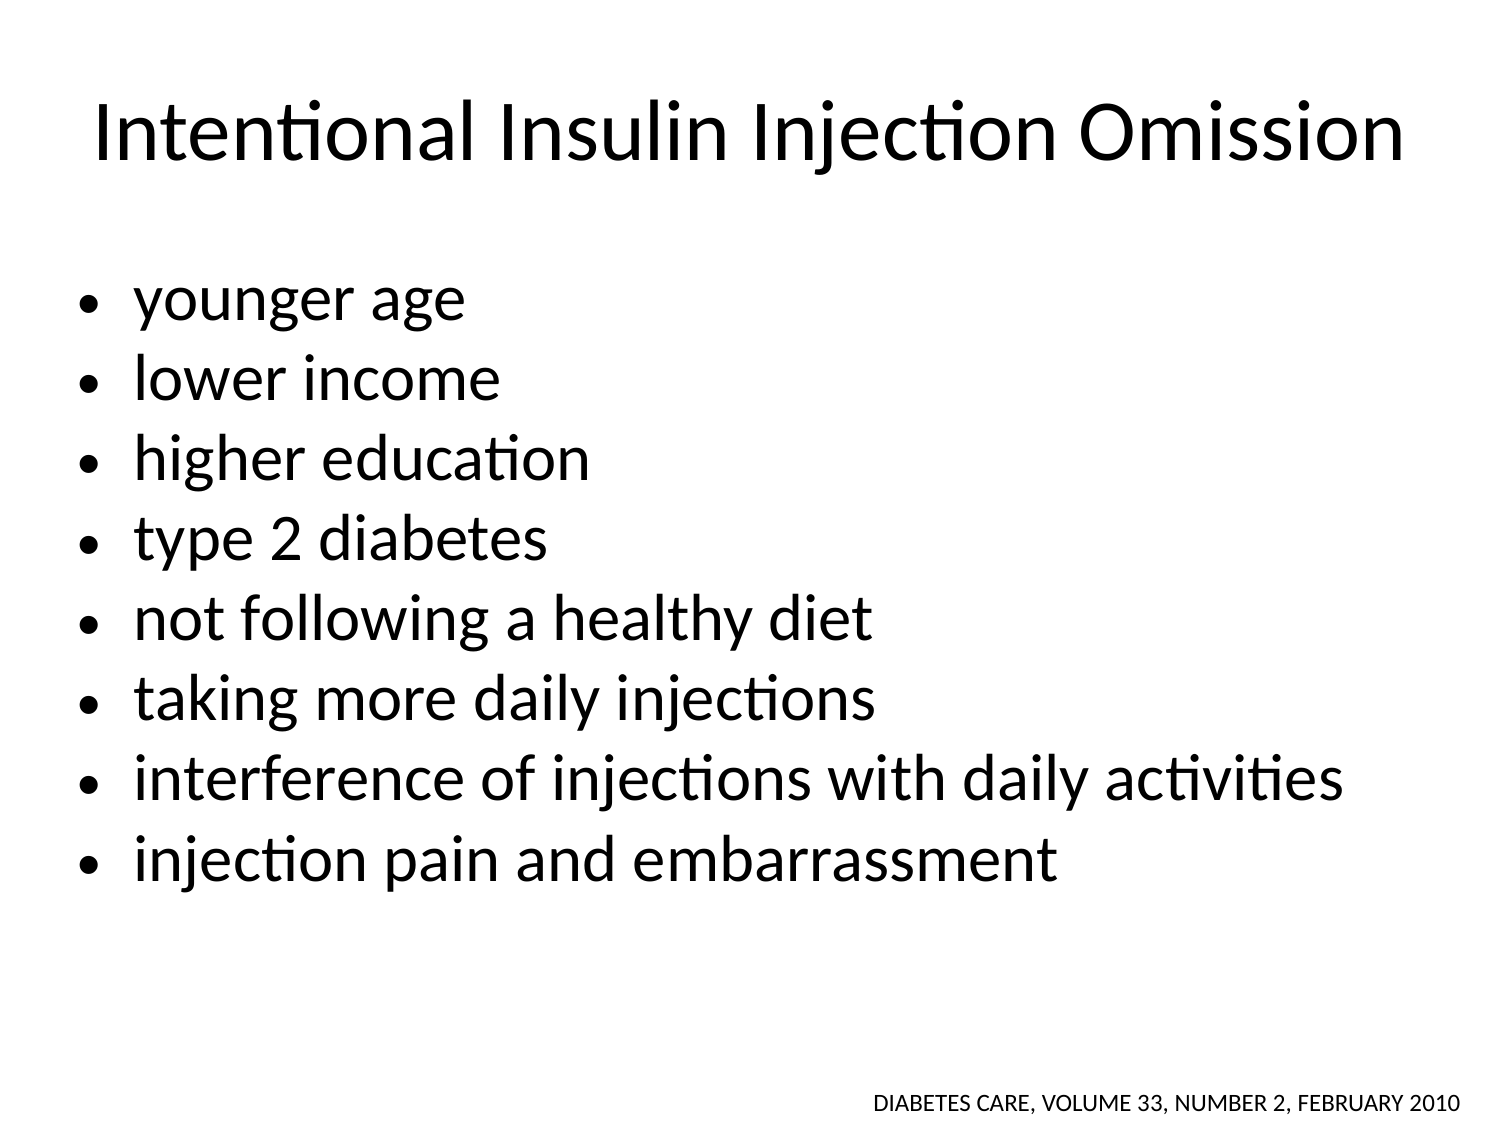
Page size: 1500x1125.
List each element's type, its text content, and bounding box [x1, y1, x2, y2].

title Intentional Insulin Injection Omission [75, 45, 1425, 233]
list younger age lower income higher education type 2 diabetes not following a healthy diet taking more daily injections interference of injections with daily activities injection pain and embarrassment [62, 262, 1413, 1005]
text_box DIABETES CARE, VOLUME 33, NUMBER 2, FEBRUARY 2010 [858, 1078, 1498, 1124]
